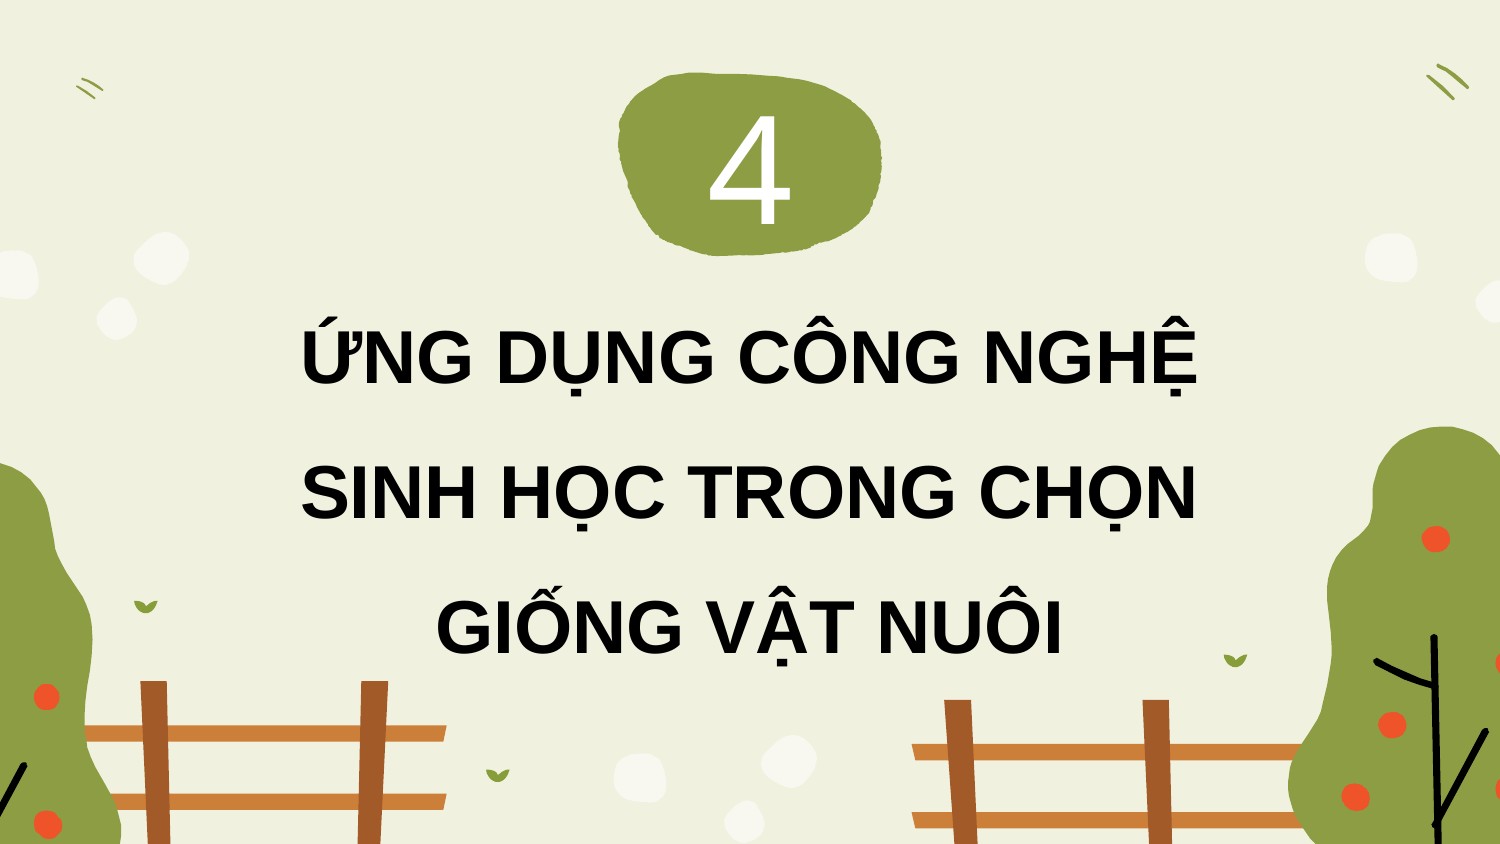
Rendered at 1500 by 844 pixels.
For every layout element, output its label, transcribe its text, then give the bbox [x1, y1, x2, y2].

text_box ỨNG DỤNG CÔNG NGHỆ SINH HỌC TRONG CHỌN GIỐNG VẬT NUÔI [236, 256, 1264, 676]
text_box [617, 67, 883, 265]
